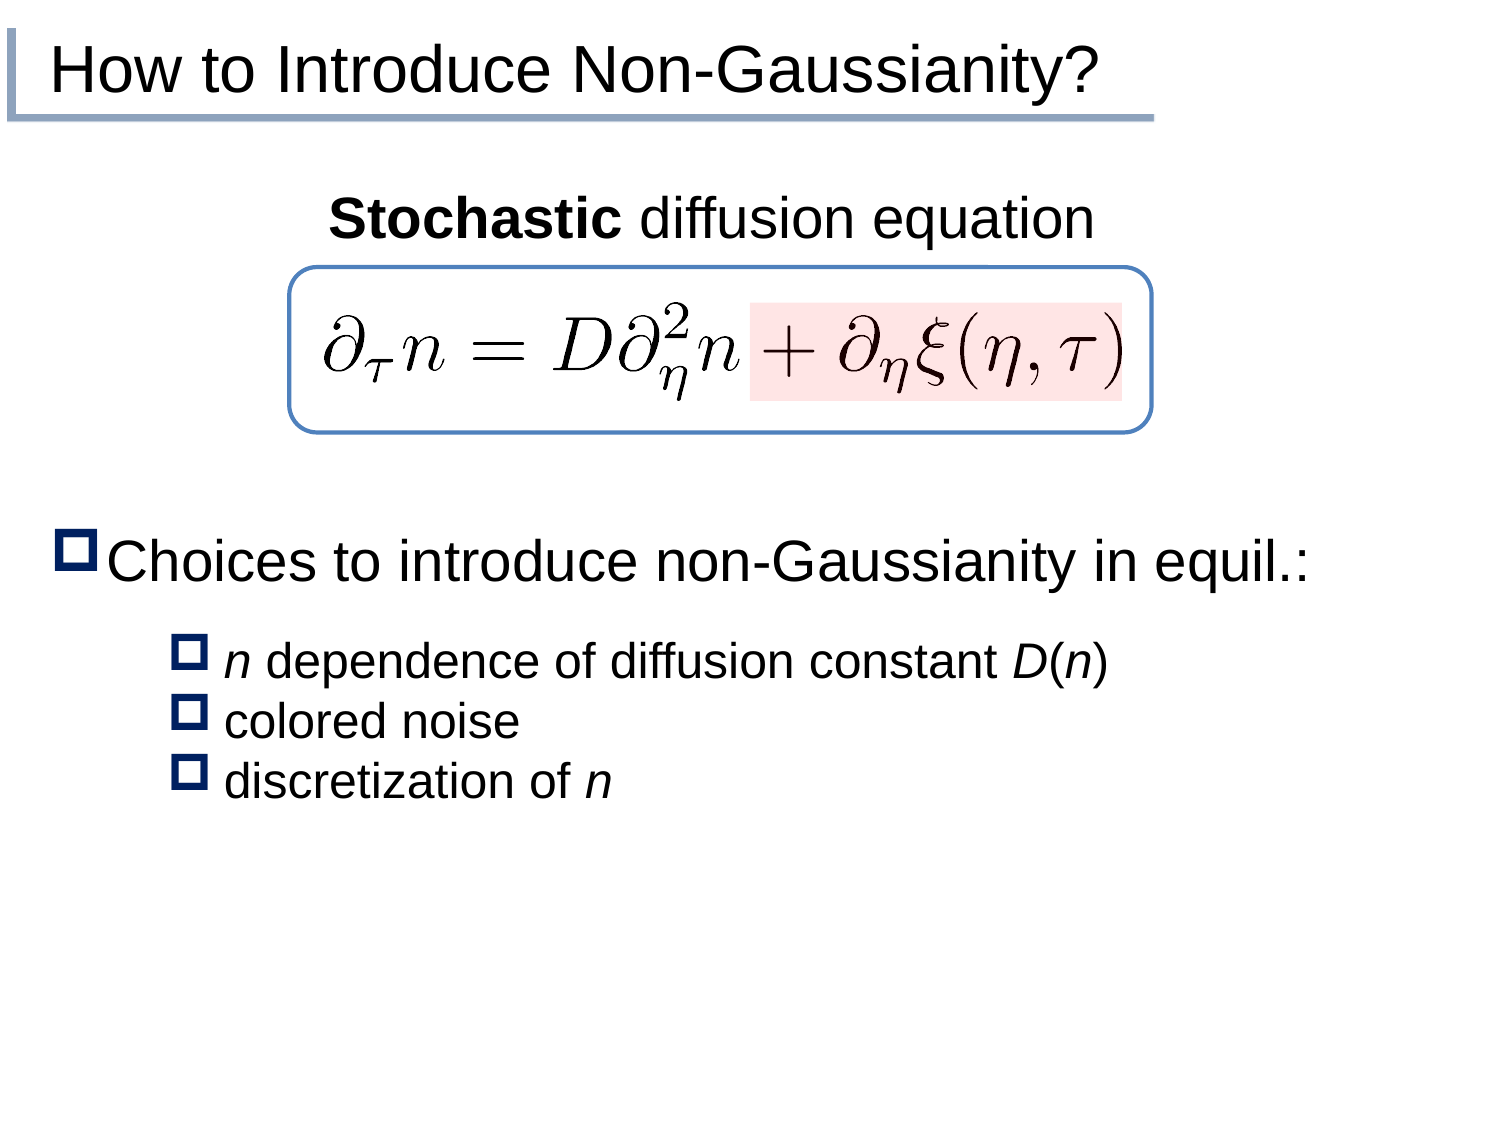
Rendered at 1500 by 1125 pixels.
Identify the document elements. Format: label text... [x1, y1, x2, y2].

title How to Introduce Non-Gaussianity? [15, 17, 1164, 115]
text_box Stochastic diffusion equation [313, 172, 1112, 258]
text_box n dependence of diffusion constant D(n) colored noise discretization of n [152, 621, 1125, 817]
text_box [287, 264, 1154, 435]
picture [324, 302, 1123, 402]
text_box Choices to introduce non-Gaussianity in equil.: [35, 515, 1328, 600]
